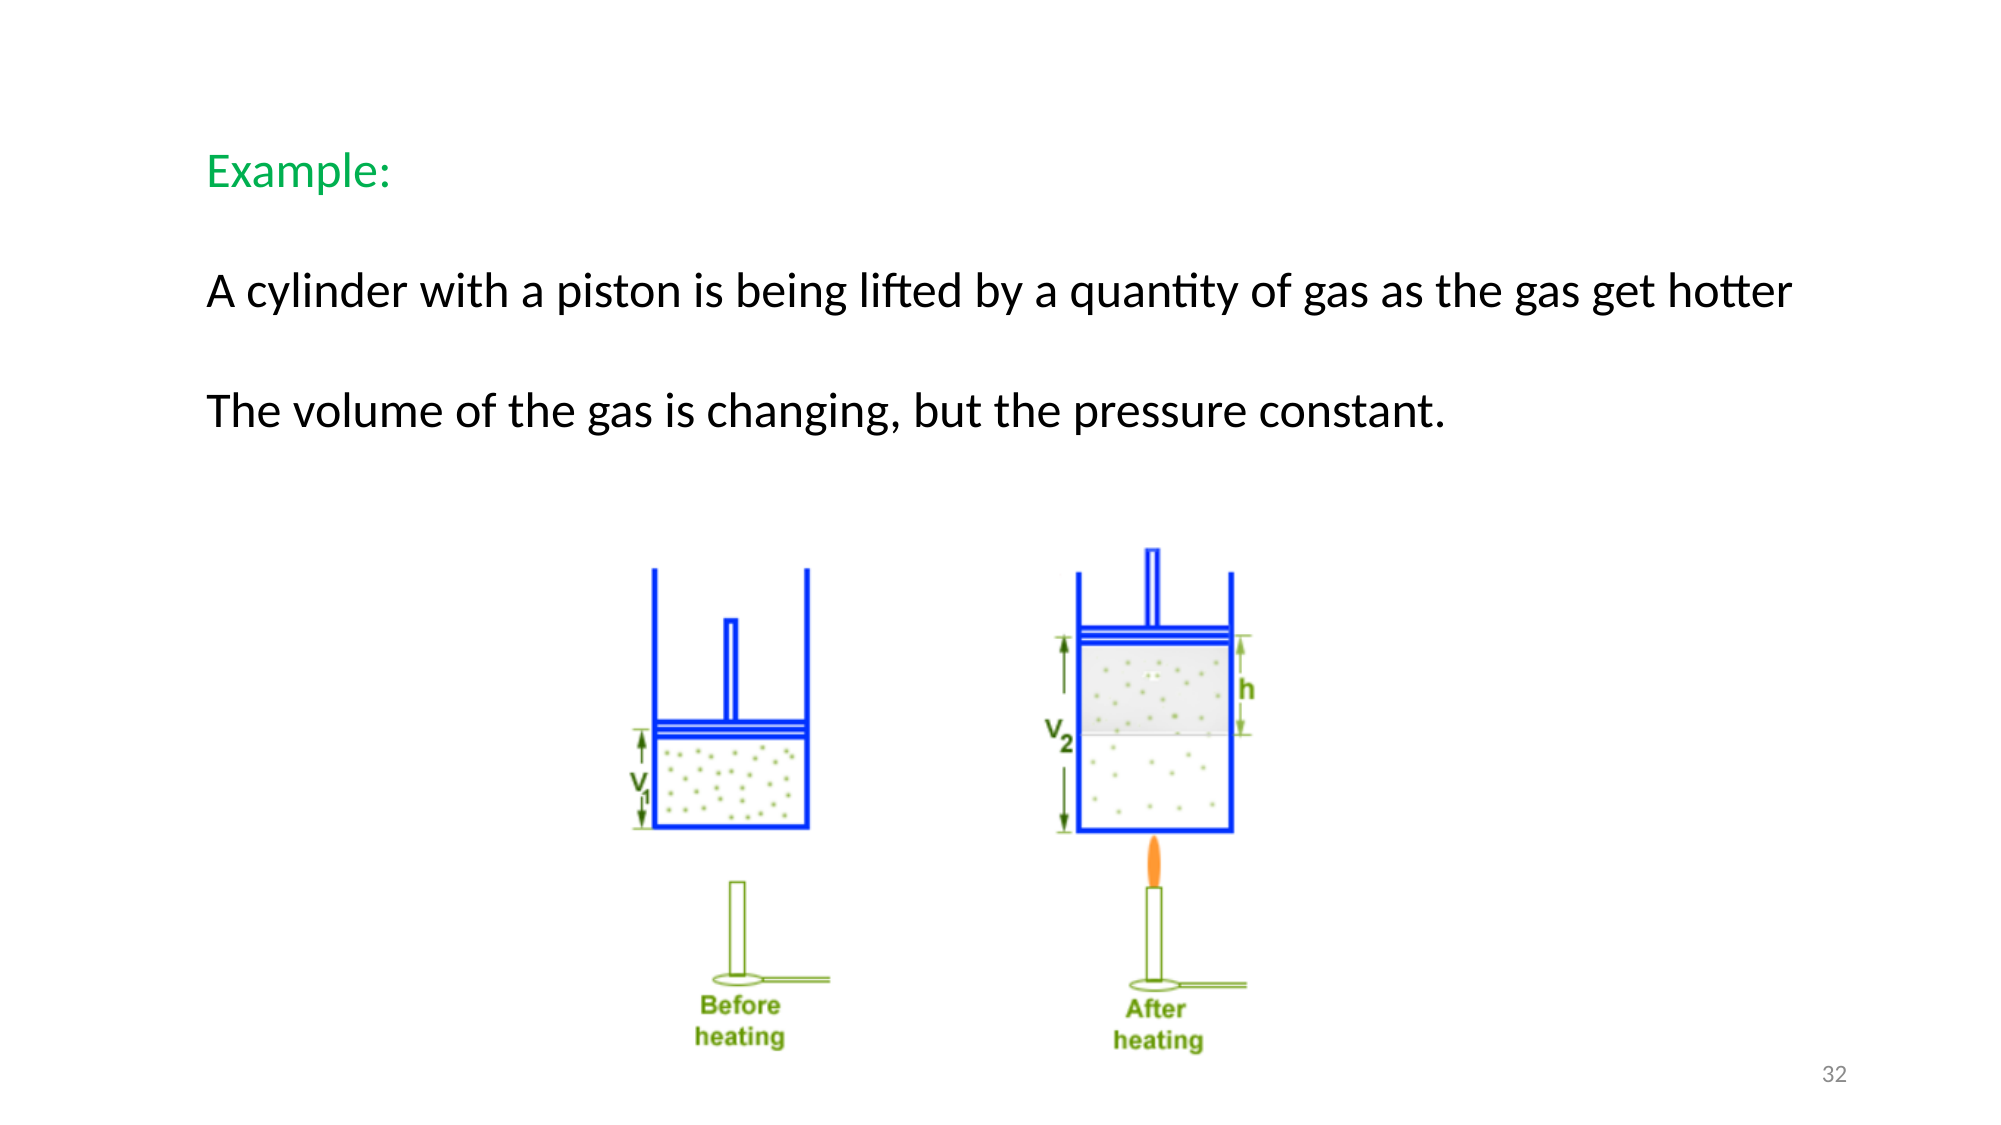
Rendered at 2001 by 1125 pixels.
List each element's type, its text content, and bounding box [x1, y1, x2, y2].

slide_number 32 [1412, 1042, 1863, 1103]
text_box Example: A cylinder with a piston is being lifted by a quantity of gas as the gas get hotter The volume of the gas is changing, but the pressure constant. [191, 129, 1809, 445]
picture [578, 530, 1333, 1060]
